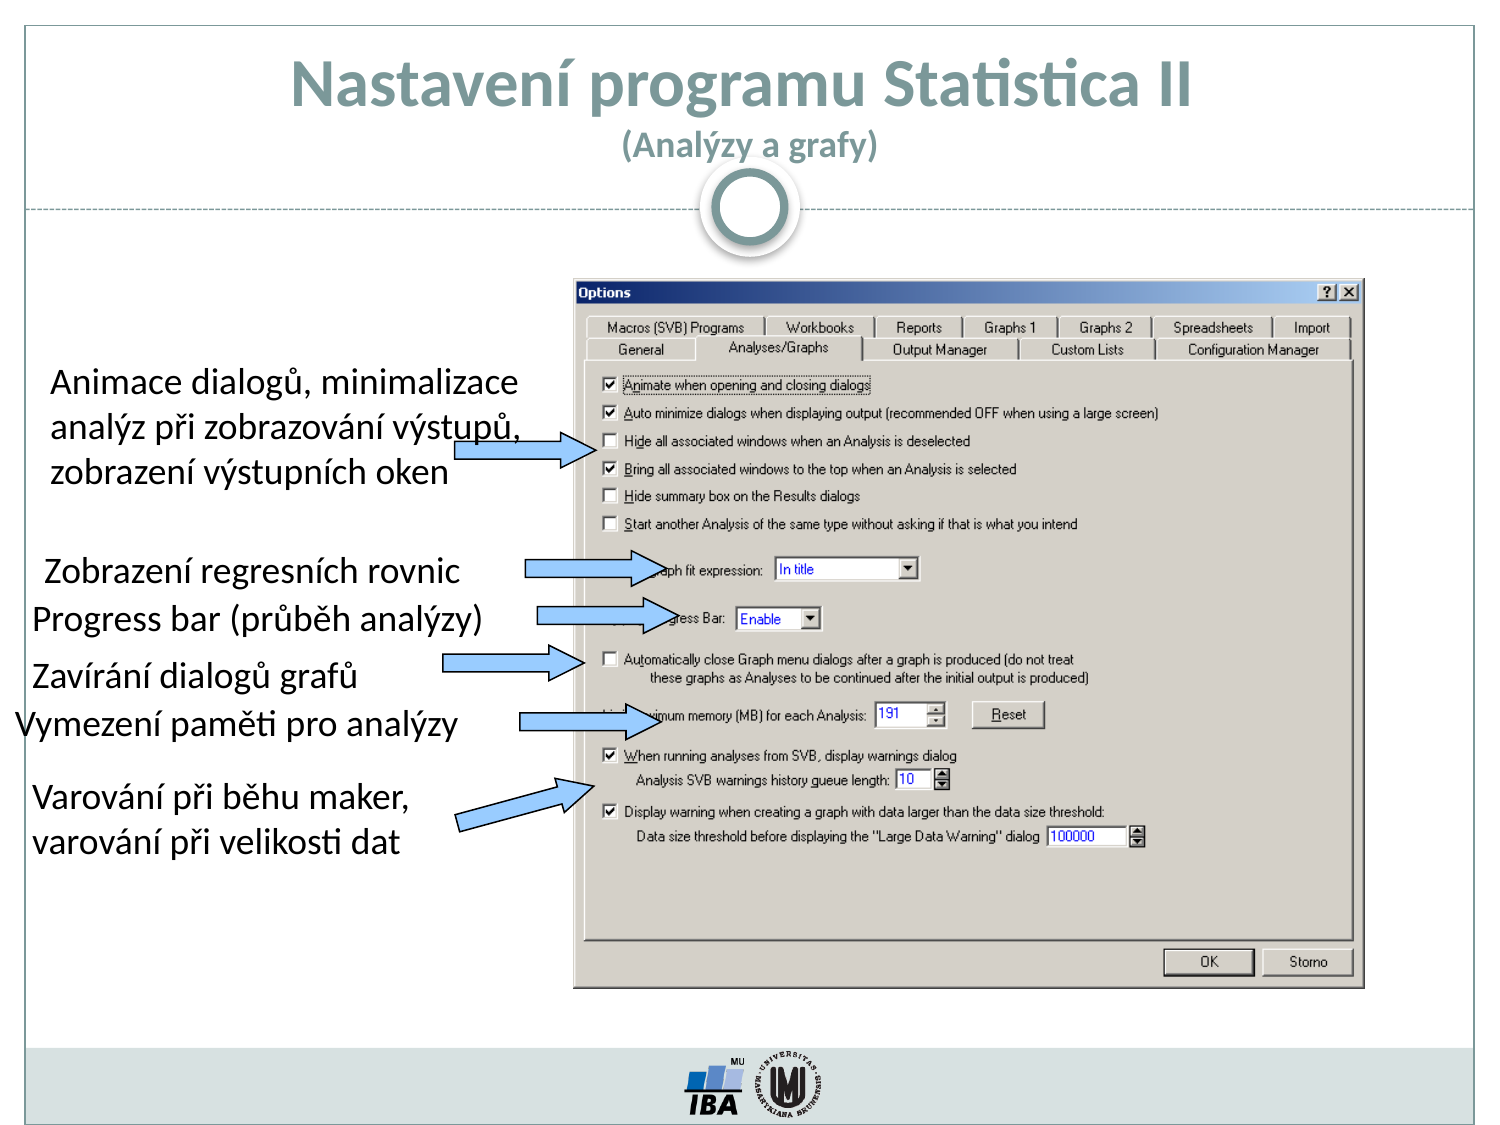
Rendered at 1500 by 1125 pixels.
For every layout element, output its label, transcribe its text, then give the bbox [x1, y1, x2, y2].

picture [573, 278, 1365, 990]
picture [755, 1051, 821, 1118]
text_box [455, 778, 566, 832]
text_box Varování při běhu maker, varování při velikosti dat [17, 764, 561, 869]
text_box Progress bar (průběh analýzy) [17, 586, 561, 643]
text_box Vymezení paměti pro analýzy [0, 691, 544, 752]
text_box [537, 606, 566, 625]
text_box Zavírání dialogů grafů [17, 643, 561, 704]
picture [684, 1058, 744, 1115]
text_box [519, 712, 566, 731]
text_box [442, 645, 566, 681]
title Nastavení programu Statistica II (Analýzy a grafy) [0, 79, 1500, 173]
text_box [525, 559, 566, 578]
text_box Animace dialogů, minimalizace analýz při zobrazování výstupů, zobrazení výstupních oken [35, 349, 550, 500]
text_box Zobrazení regresních rovnic [29, 538, 544, 586]
text_box [550, 432, 566, 468]
